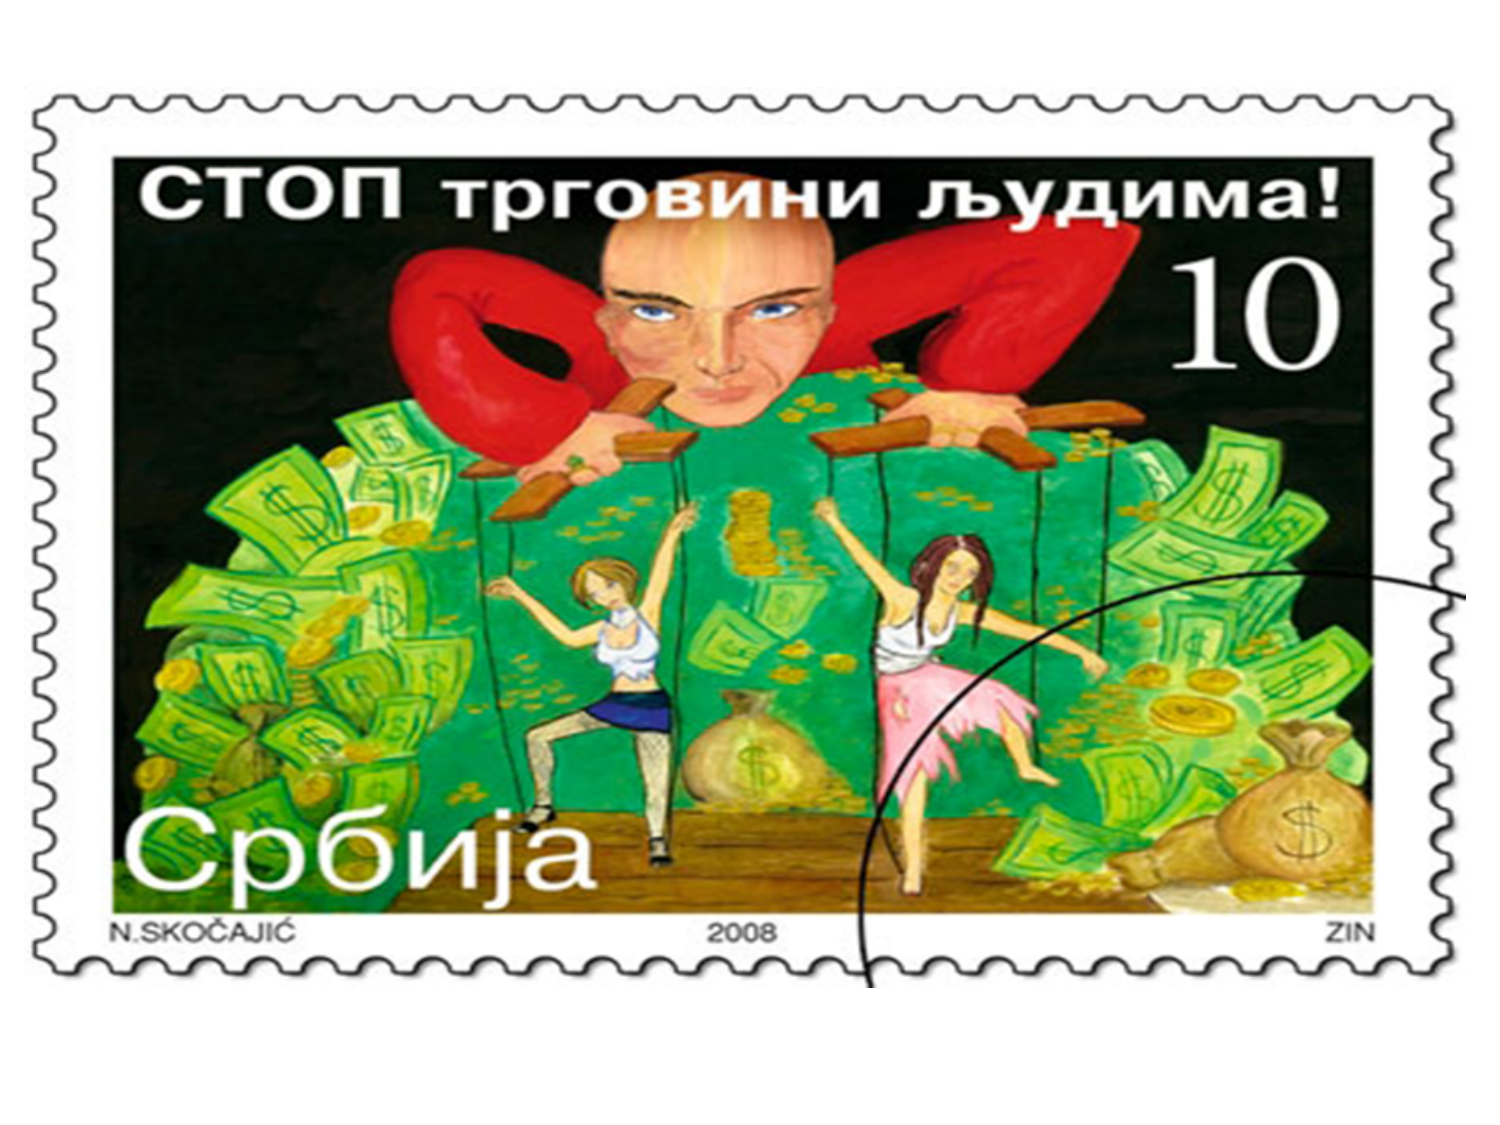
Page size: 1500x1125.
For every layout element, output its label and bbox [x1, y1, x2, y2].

list [24, 87, 1466, 988]
